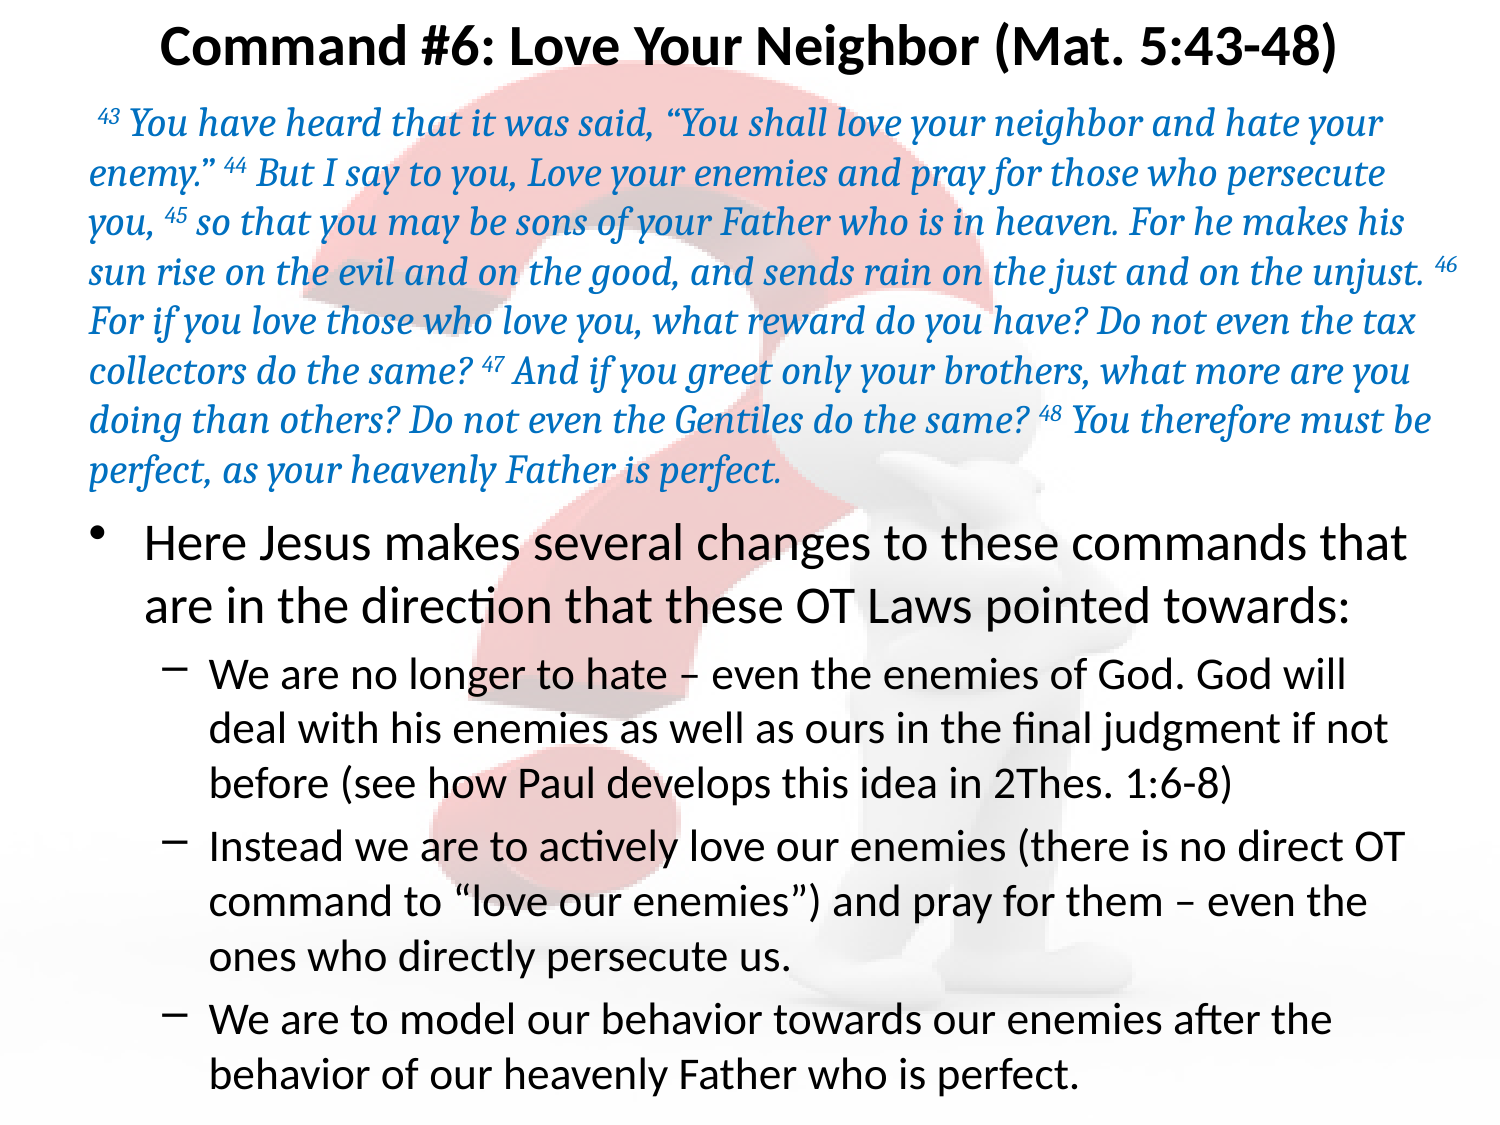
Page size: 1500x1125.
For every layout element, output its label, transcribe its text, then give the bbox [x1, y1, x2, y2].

title Command #6: Love Your Neighbor (Mat. 5:43-48) [0, 0, 1500, 88]
text_box 43 You have heard that it was said, “You shall love your neighbor and hate your enemy.” 44 But I say to you, Love your enemies and pray for those who persecute you, 45 so that you may be sons of your Father who is in heaven. For he makes his sun rise on the evil and on the good, and sends rain on the just and on the unjust. 46 For if you love those who love you, what reward do you have? Do not even the tax collectors do the same? 47 And if you greet only your brothers, what more are you doing than others? Do not even the Gentiles do the same? 48 You therefore must be perfect, as your heavenly Father is perfect. [73, 87, 1475, 500]
list Here Jesus makes several changes to these commands that are in the direction that these OT Laws pointed towards: We are no longer to hate – even the enemies of God. God will deal with his enemies as well as ours in the final judgment if not before (see how Paul develops this idea in 2Thes. 1:6-8) Instead we are to actively love our enemies (there is no direct OT command to “love our enemies”) and pray for them – even the ones who directly persecute us. We are to model our behavior towards our enemies after the behavior of our heavenly Father who is perfect. [73, 499, 1424, 1125]
